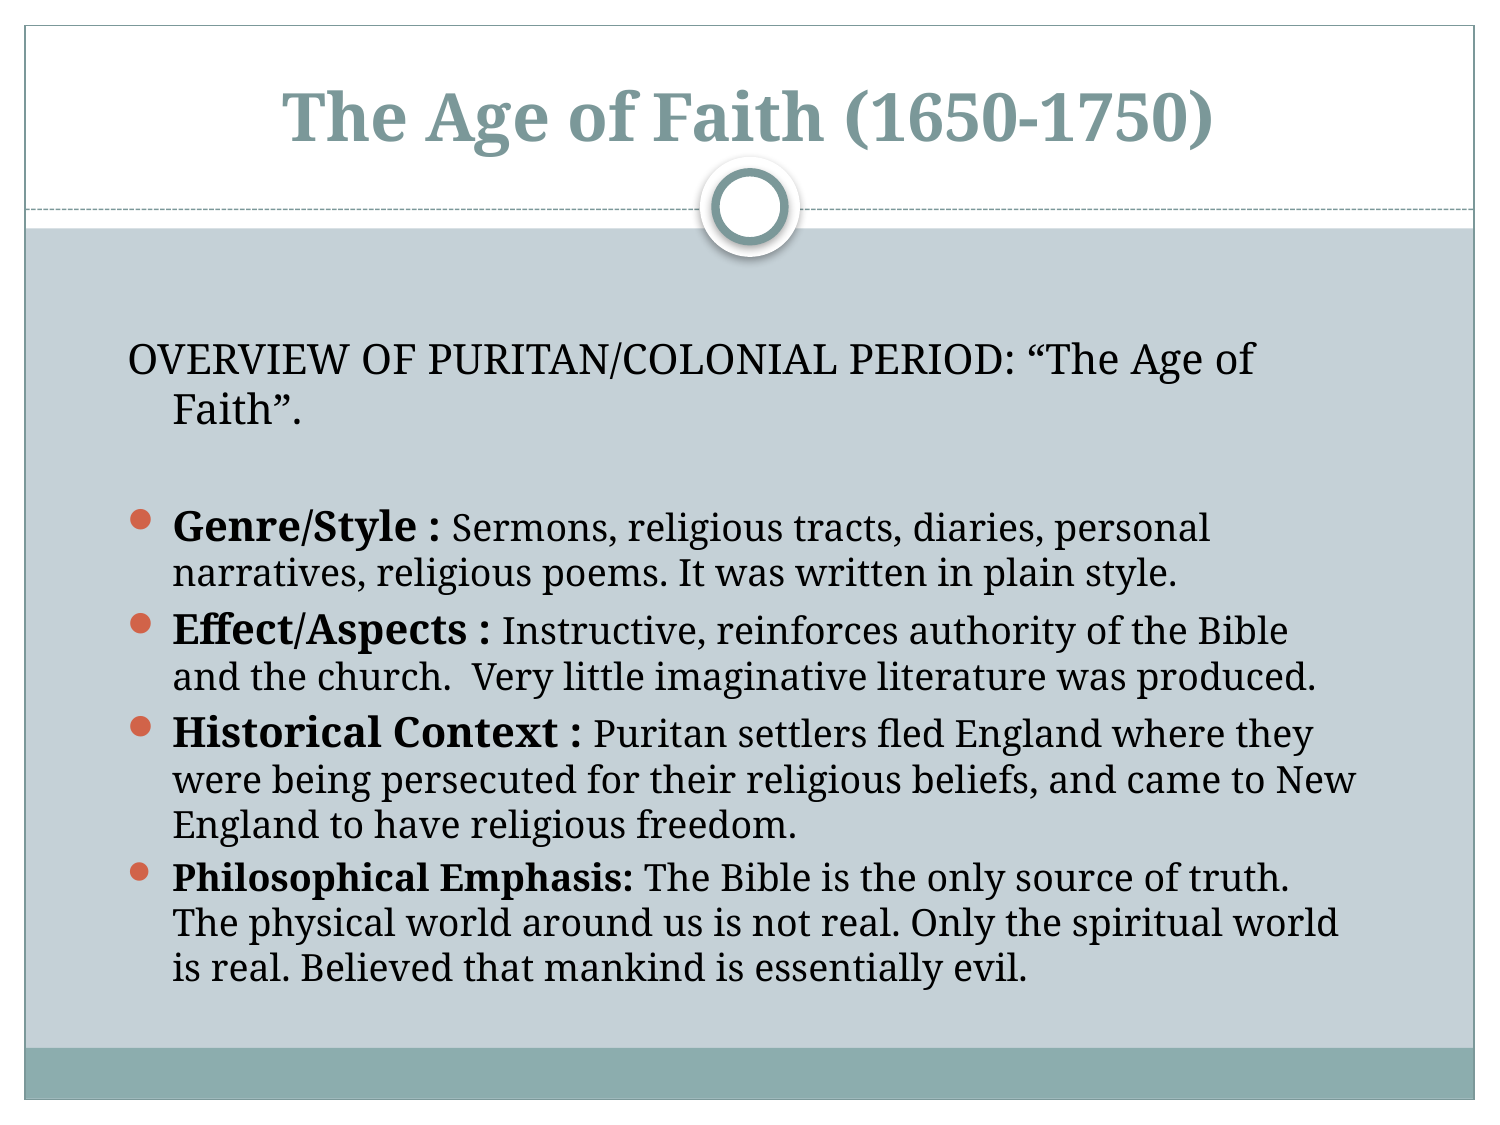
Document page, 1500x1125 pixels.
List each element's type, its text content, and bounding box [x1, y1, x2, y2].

title The Age of Faith (1650-1750) [49, 37, 1450, 162]
list OVERVIEW OF PURITAN/COLONIAL PERIOD: “The Age of Faith”. Genre/Style : Sermons, religious tracts, diaries, personal narratives, religious poems. It was written in plain style. Effect/Aspects : Instructive, reinforces authority of the Bible and the church. Very little imaginative literature was produced. Historical Context : Puritan settlers fled England where they were being persecuted for their religious beliefs, and came to New England to have religious freedom. Philosophical Emphasis: The Bible is the only source of truth. The physical world around us is not real. Only the spiritual world is real. Believed that mankind is essentially evil. [112, 324, 1375, 1000]
